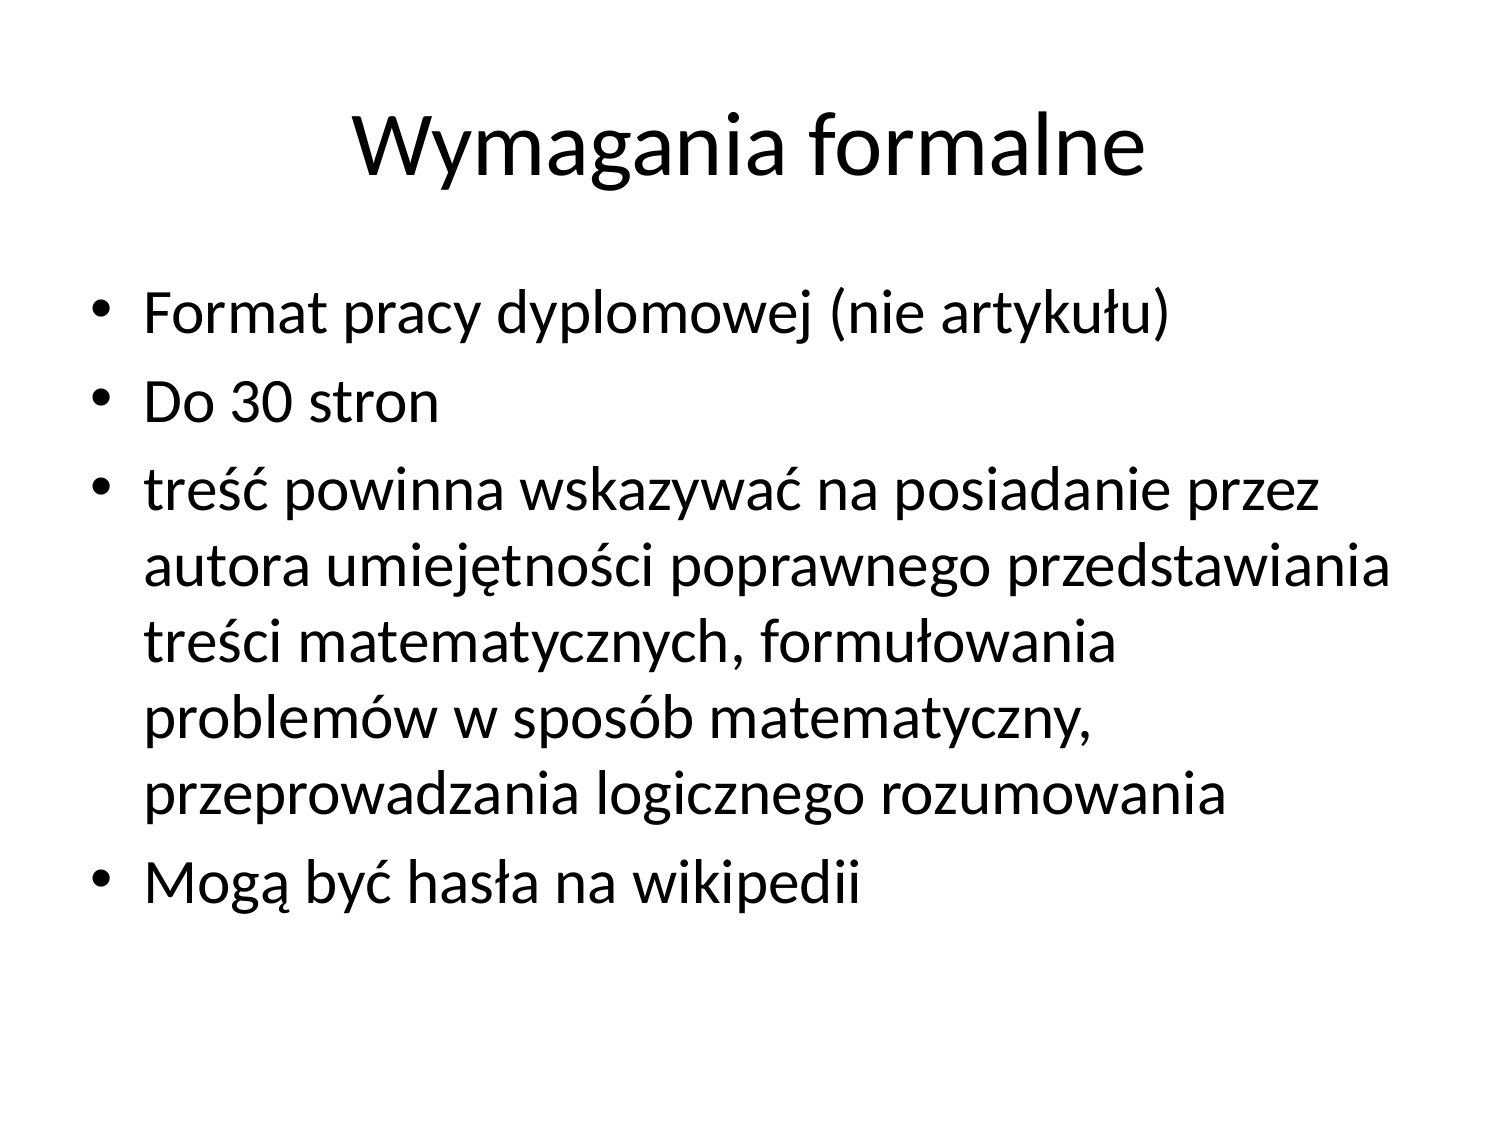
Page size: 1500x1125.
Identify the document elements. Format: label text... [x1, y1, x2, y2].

list Format pracy dyplomowej (nie artykułu) Do 30 stron treść powinna wskazywać na posiadanie przez autora umiejętności poprawnego przedstawiania treści matematycznych, formułowania problemów w sposób matematyczny, przeprowadzania logicznego rozumowania Mogą być hasła na wikipedii [75, 262, 1425, 1005]
title Wymagania formalne [75, 45, 1425, 233]
